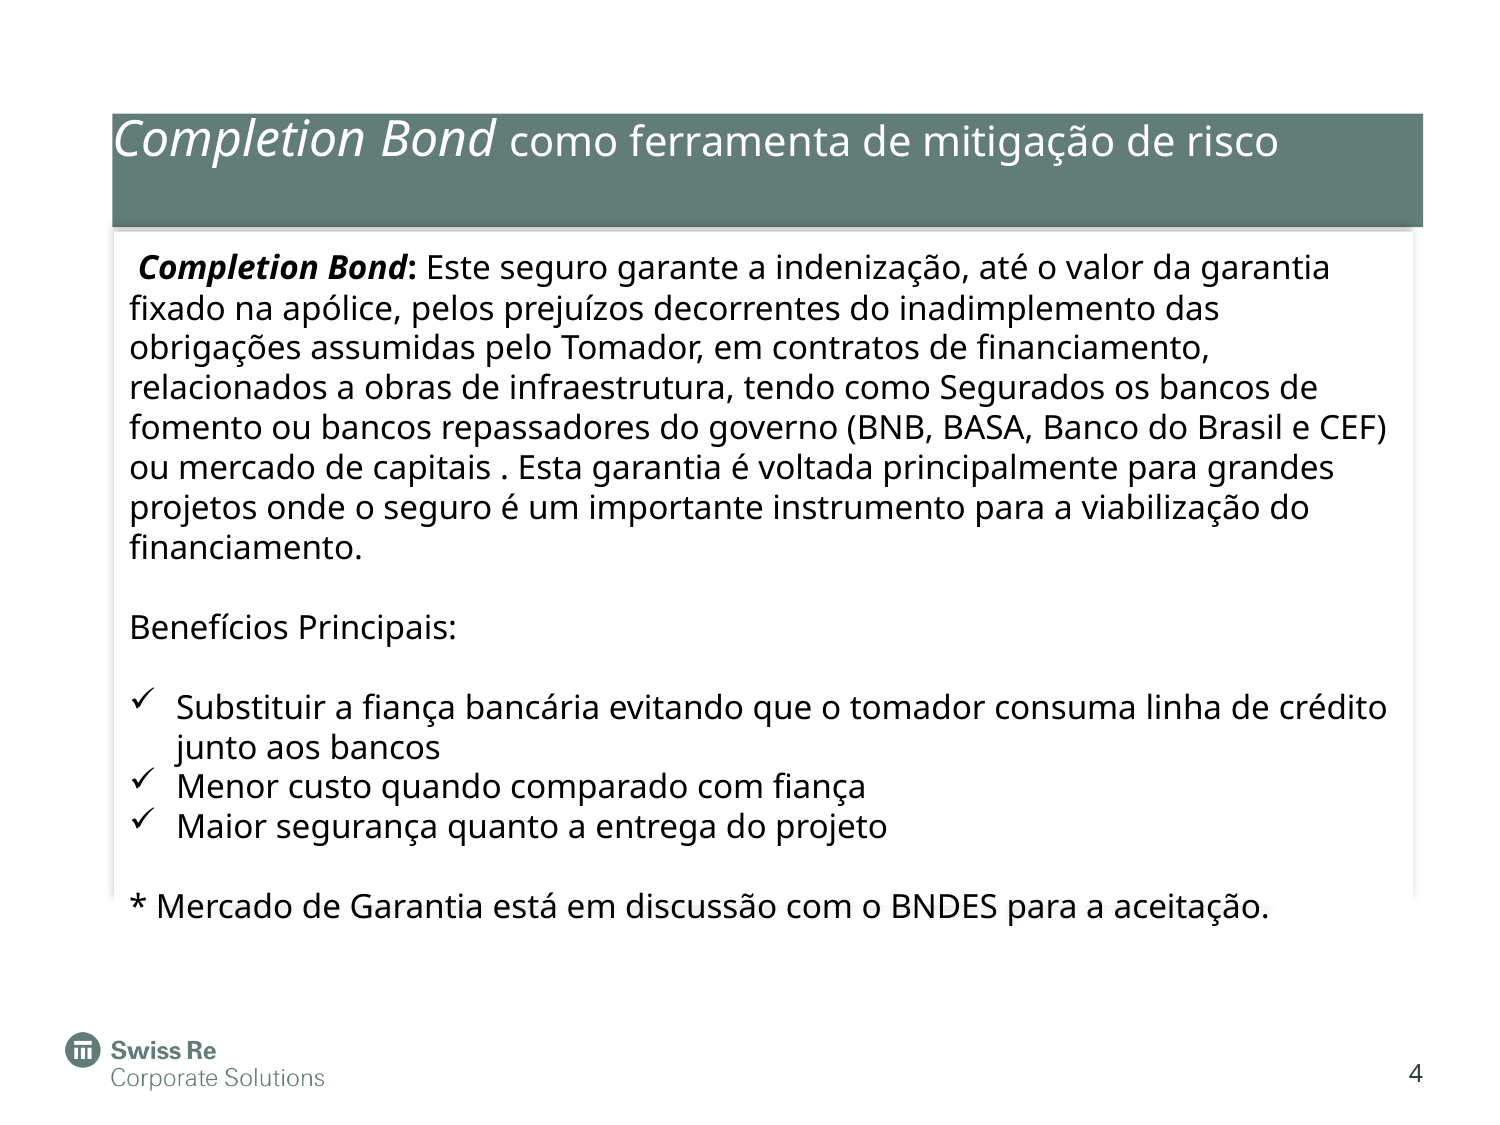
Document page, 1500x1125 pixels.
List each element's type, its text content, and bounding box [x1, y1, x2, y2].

slide_number 4 [1387, 1061, 1424, 1092]
title Completion Bond como ferramenta de mitigação de risco [112, 113, 1424, 228]
picture [65, 1032, 325, 1091]
text_box Completion Bond: Este seguro garante a indenização, até o valor da garantia fixado na apólice, pelos prejuízos decorrentes do inadimplemento das obrigações assumidas pelo Tomador, em contratos de financiamento, relacionados a obras de infraestrutura, tendo como Segurados os bancos de fomento ou bancos repassadores do governo (BNB, BASA, Banco do Brasil e CEF) ou mercado de capitais . Esta garantia é voltada principalmente para grandes projetos onde o seguro é um importante instrumento para a viabilização do financiamento. Benefícios Principais: Substituir a fiança bancária evitando que o tomador consuma linha de crédito junto aos bancos Menor custo quando comparado com fiança Maior segurança quanto a entrega do projeto * Mercado de Garantia está em discussão com o BNDES para a aceitação. [114, 231, 1414, 905]
